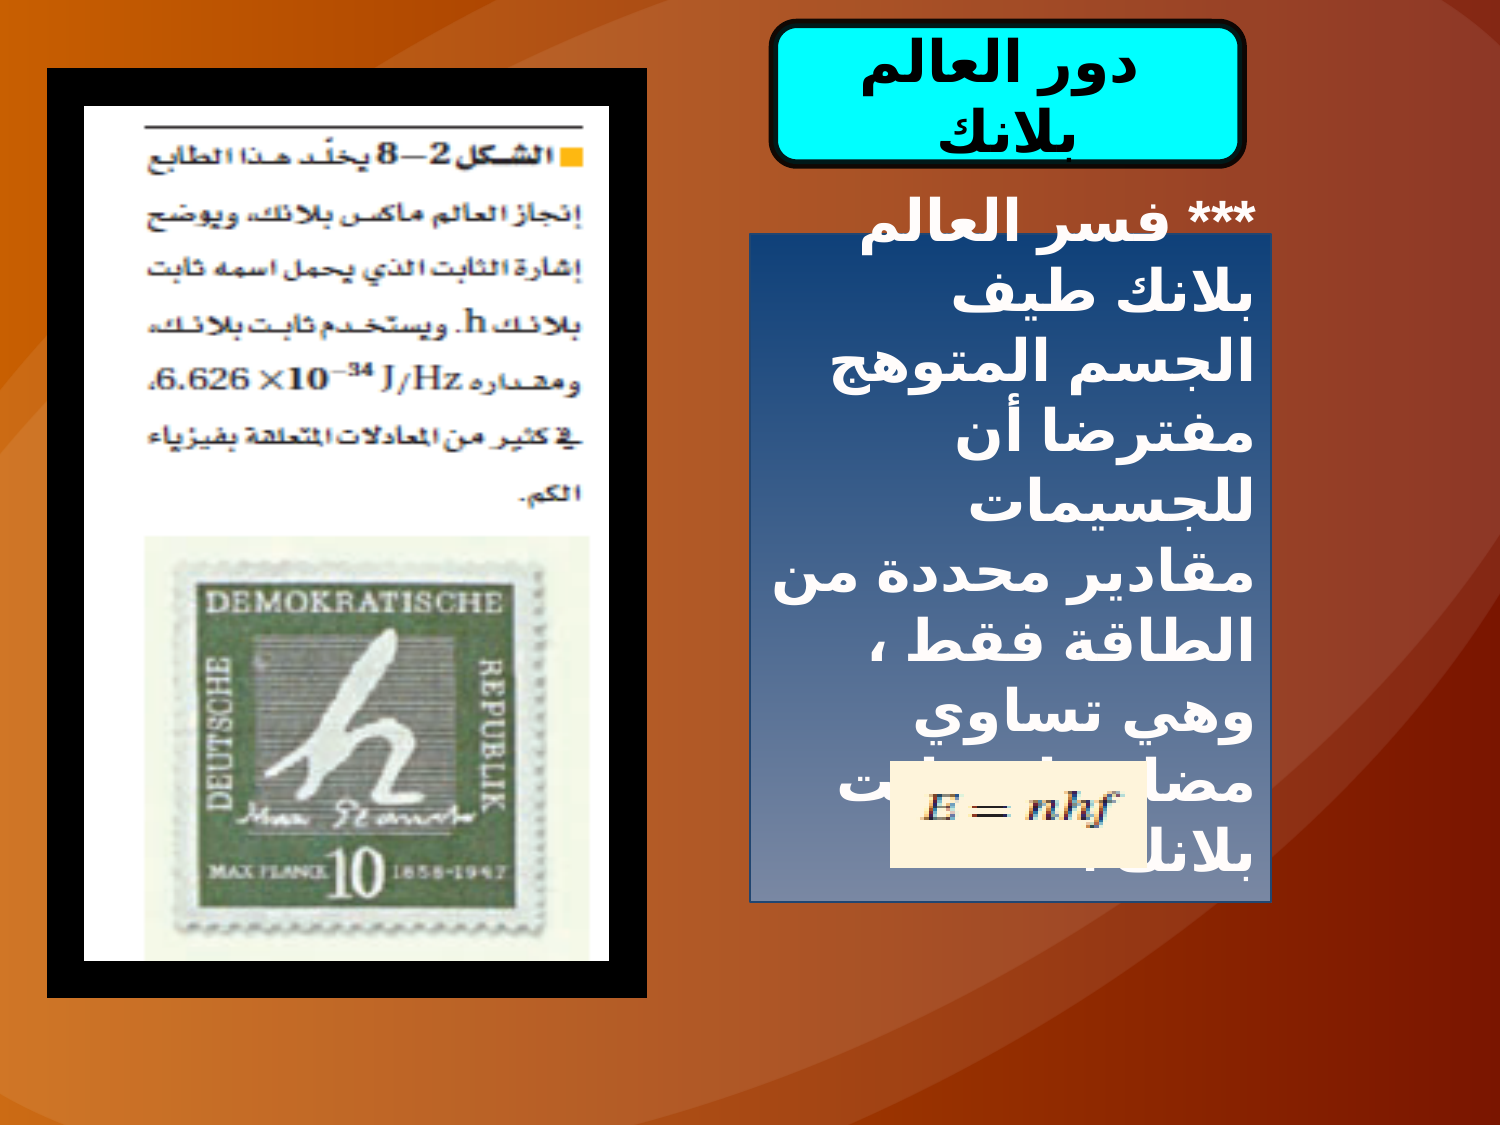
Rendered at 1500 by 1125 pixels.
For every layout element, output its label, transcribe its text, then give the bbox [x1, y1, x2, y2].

text_box دور العالم بلانك [770, 20, 1246, 168]
picture [0, 0, 1500, 1125]
text_box *** فسر العالم بلانك طيف الجسم المتوهج مفترضا أن للجسيمات مقادير محددة من الطاقة فقط ، وهي تساوي مضاعفات ثابت بلانك . [749, 233, 1272, 903]
